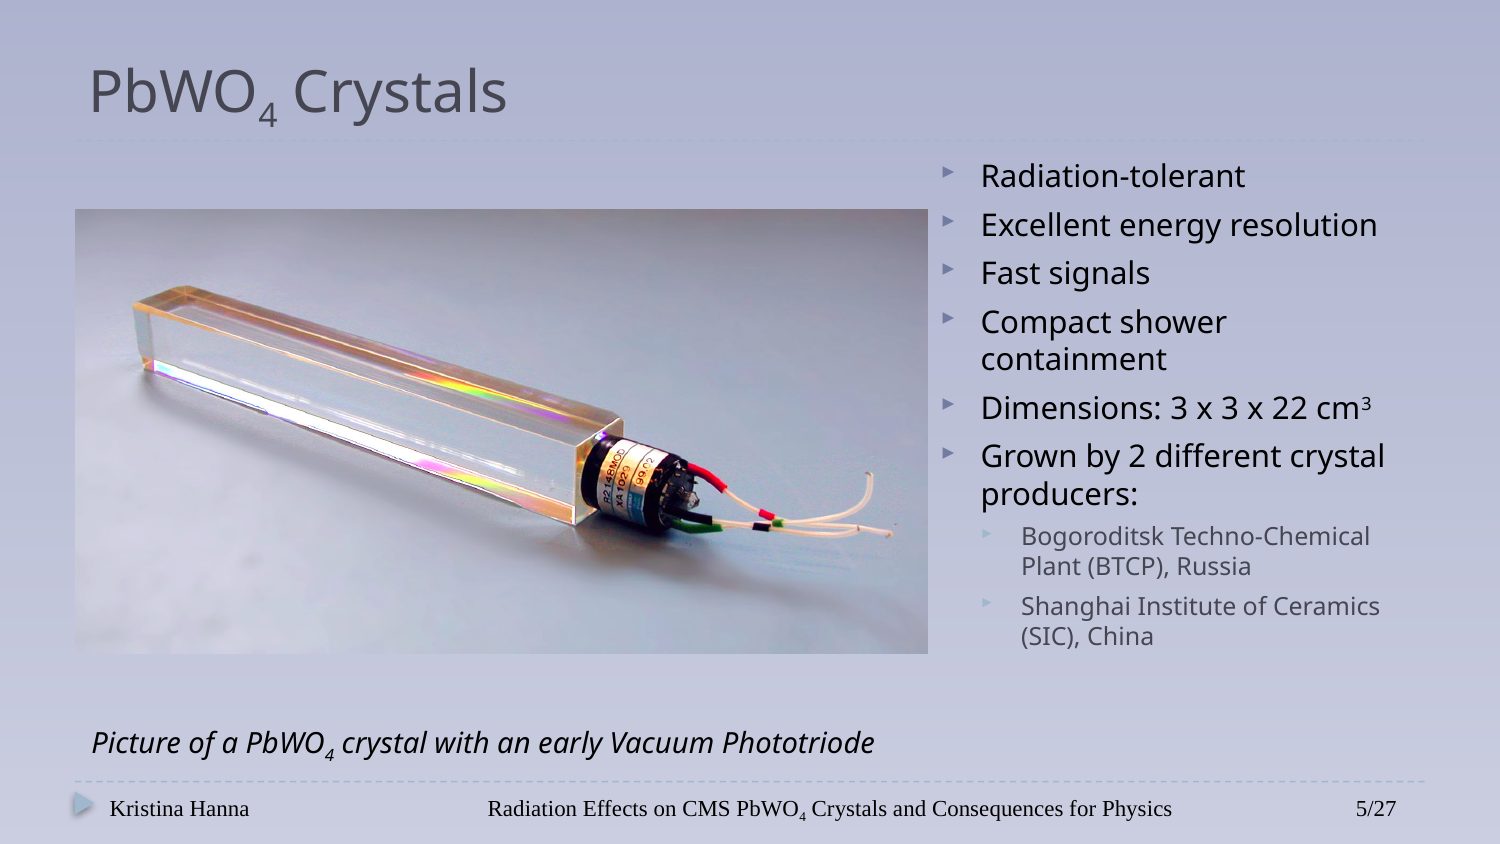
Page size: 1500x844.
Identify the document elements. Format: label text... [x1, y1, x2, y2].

slide_number 5/27 [1328, 786, 1411, 832]
footer Radiation Effects on CMS PbWO4 Crystals and Consequences for Physics [299, 786, 1328, 832]
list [74, 208, 928, 654]
title PbWO4 Crystals [75, 28, 1425, 141]
list Radiation-tolerant Excellent energy resolution Fast signals Compact shower containment Dimensions: 3 x 3 x 22 cm3 Grown by 2 different crystal producers: Bogoroditsk Techno-Chemical Plant (BTCP), Russia Shanghai Institute of Ceramics (SIC), China [927, 149, 1423, 758]
slide_number Kristina Hanna [96, 786, 299, 832]
text_box Picture of a PbWO4 crystal with an early Vacuum Phototriode [76, 717, 928, 772]
